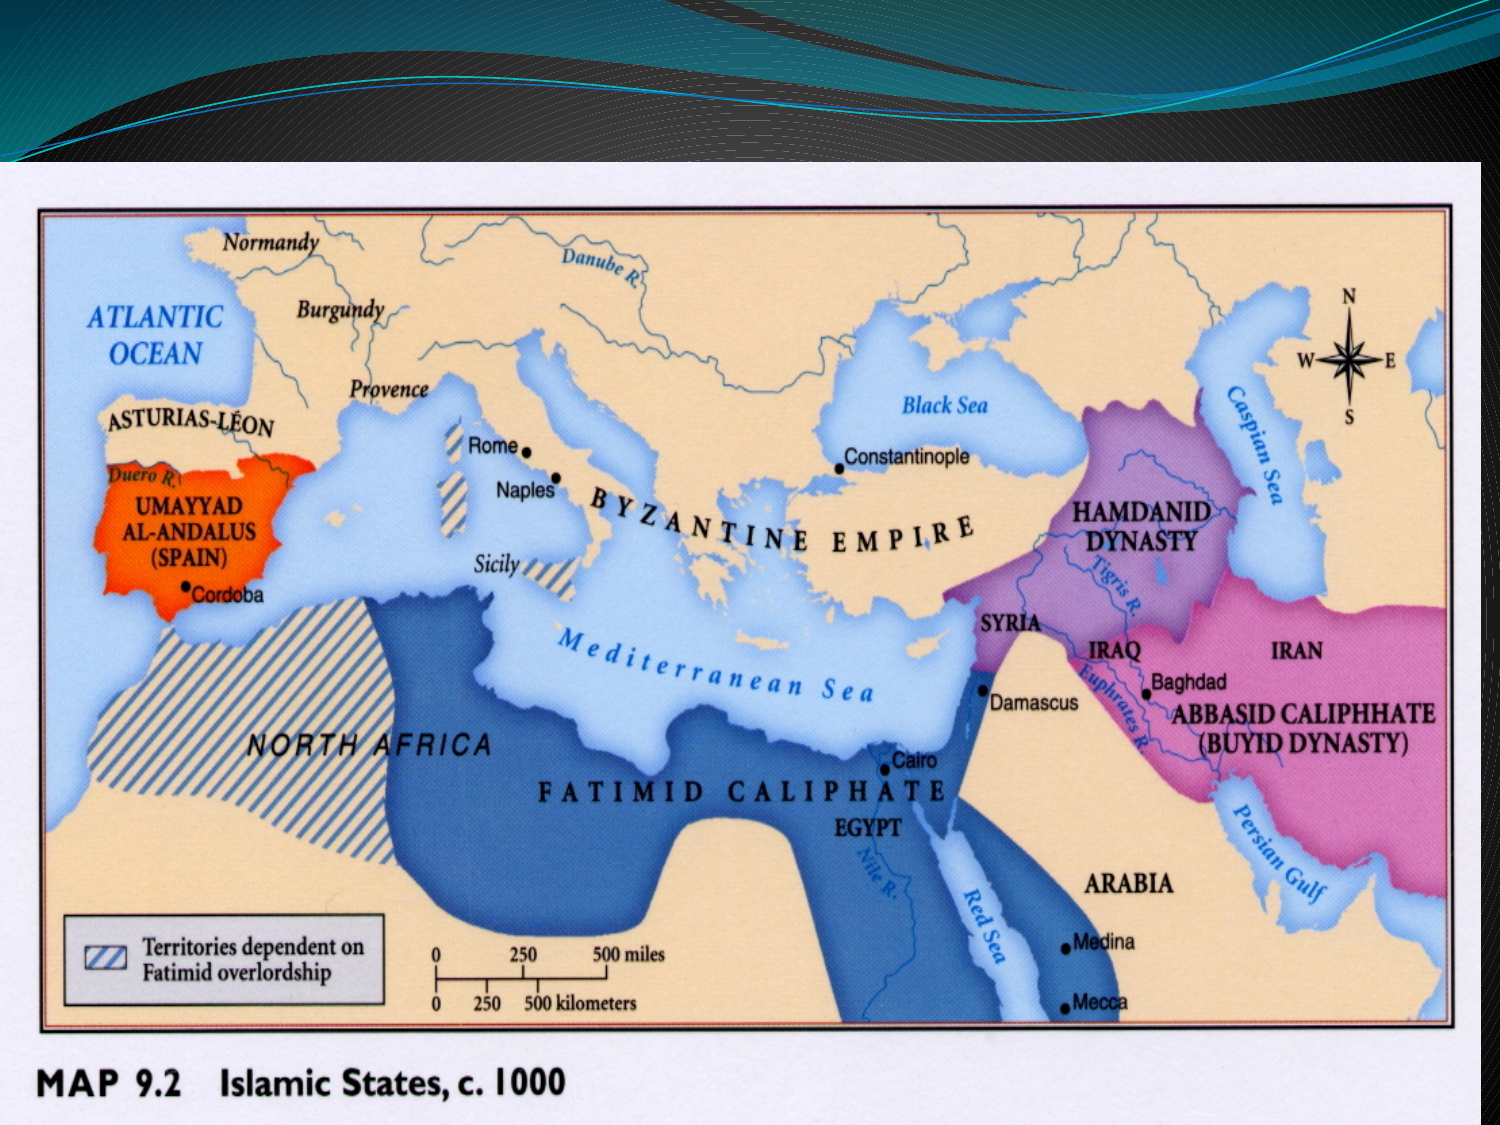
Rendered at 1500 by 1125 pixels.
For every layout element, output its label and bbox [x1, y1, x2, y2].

list [0, 162, 1482, 1125]
